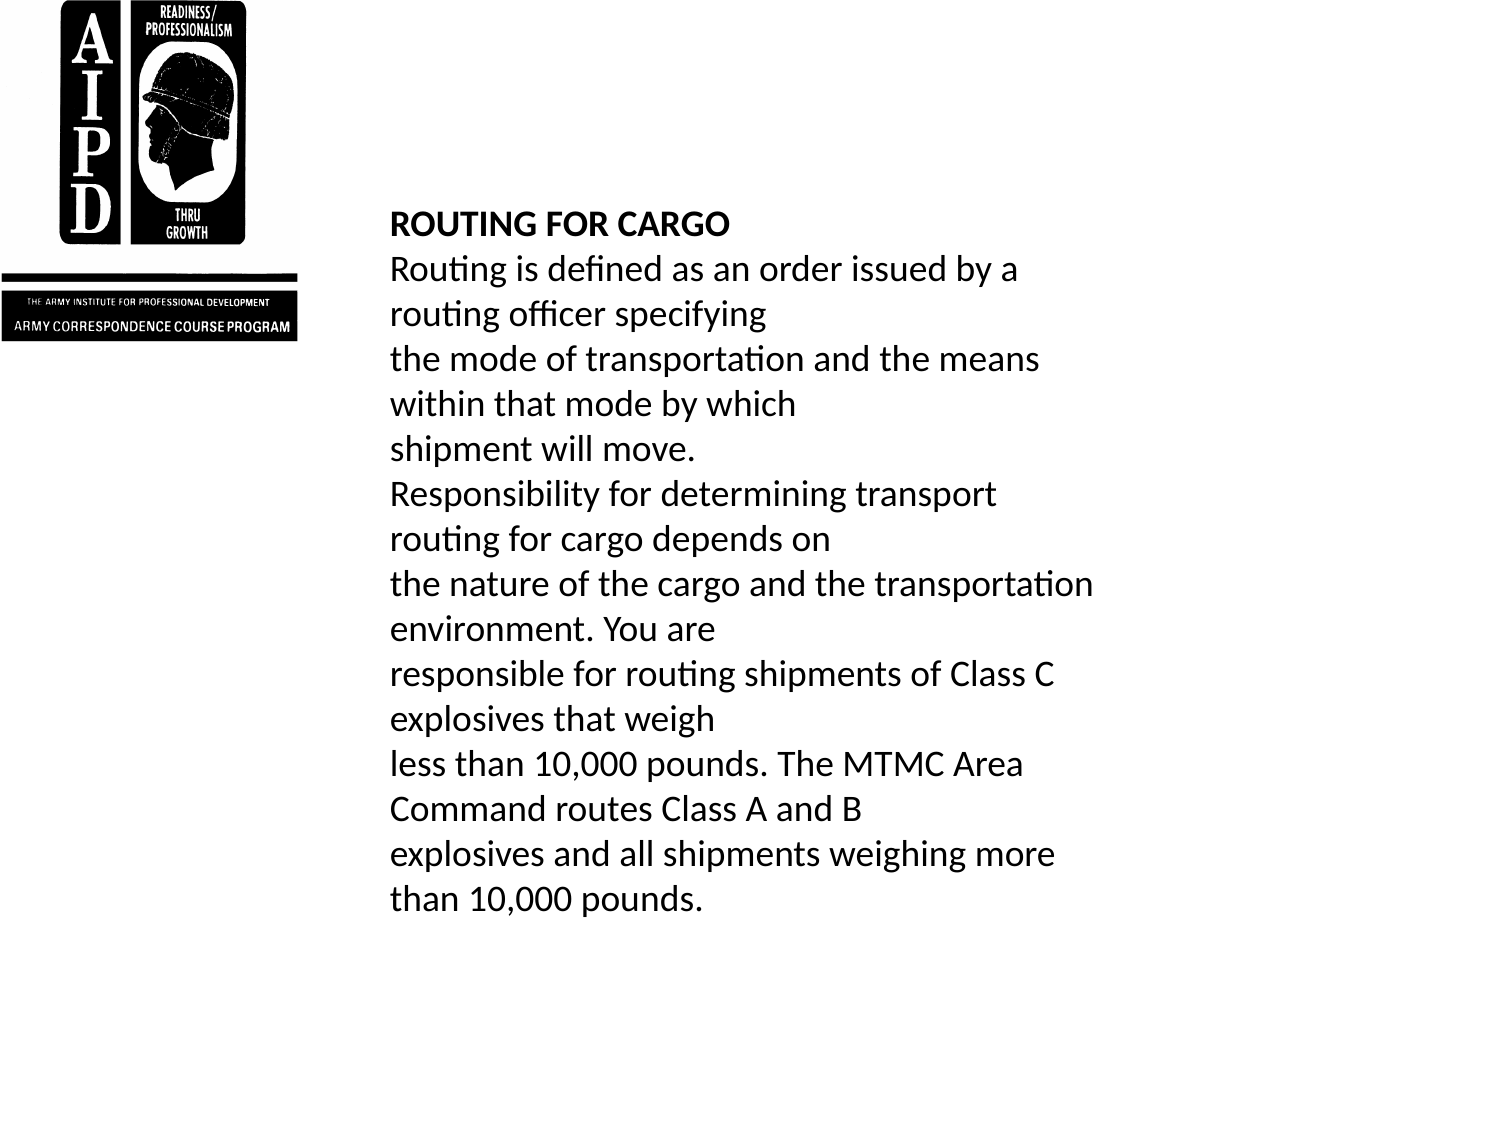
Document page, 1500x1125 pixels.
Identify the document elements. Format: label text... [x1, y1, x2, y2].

text_box ROUTING FOR CARGO Routing is defined as an order issued by a routing officer specifying the mode of transportation and the means within that mode by which shipment will move. Responsibility for determining transport routing for cargo depends on the nature of the cargo and the transportation environment. You are responsible for routing shipments of Class C explosives that weigh less than 10,000 pounds. The MTMC Area Command routes Class A and B explosives and all shipments weighing more than 10,000 pounds. [374, 191, 1125, 927]
picture [0, 0, 301, 345]
